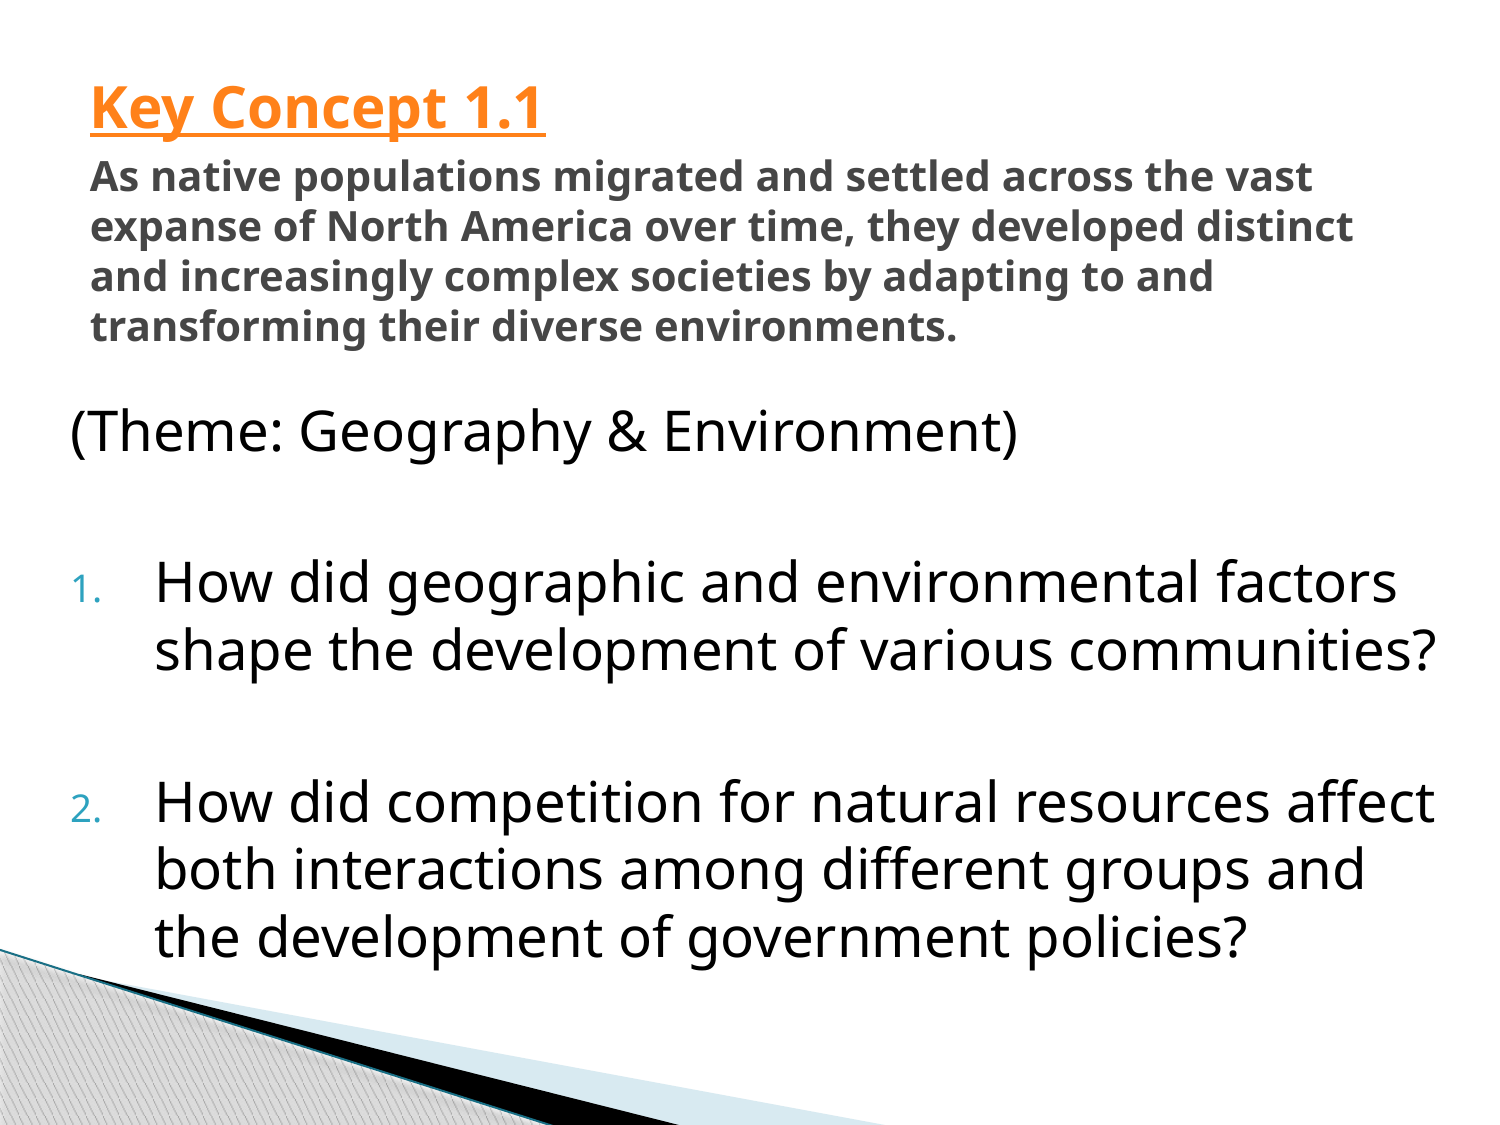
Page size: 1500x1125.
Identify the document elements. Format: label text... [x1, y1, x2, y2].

title Key Concept 1.1 As native populations migrated and settled across the vast expanse of North America over time, they developed distinct and increasingly complex societies by adapting to and transforming their diverse environments. [75, 45, 1425, 375]
list (Theme: Geography & Environment) How did geographic and environmental factors shape the development of various communities? How did competition for natural resources affect both interactions among different groups and the development of government policies? [37, 387, 1475, 1125]
